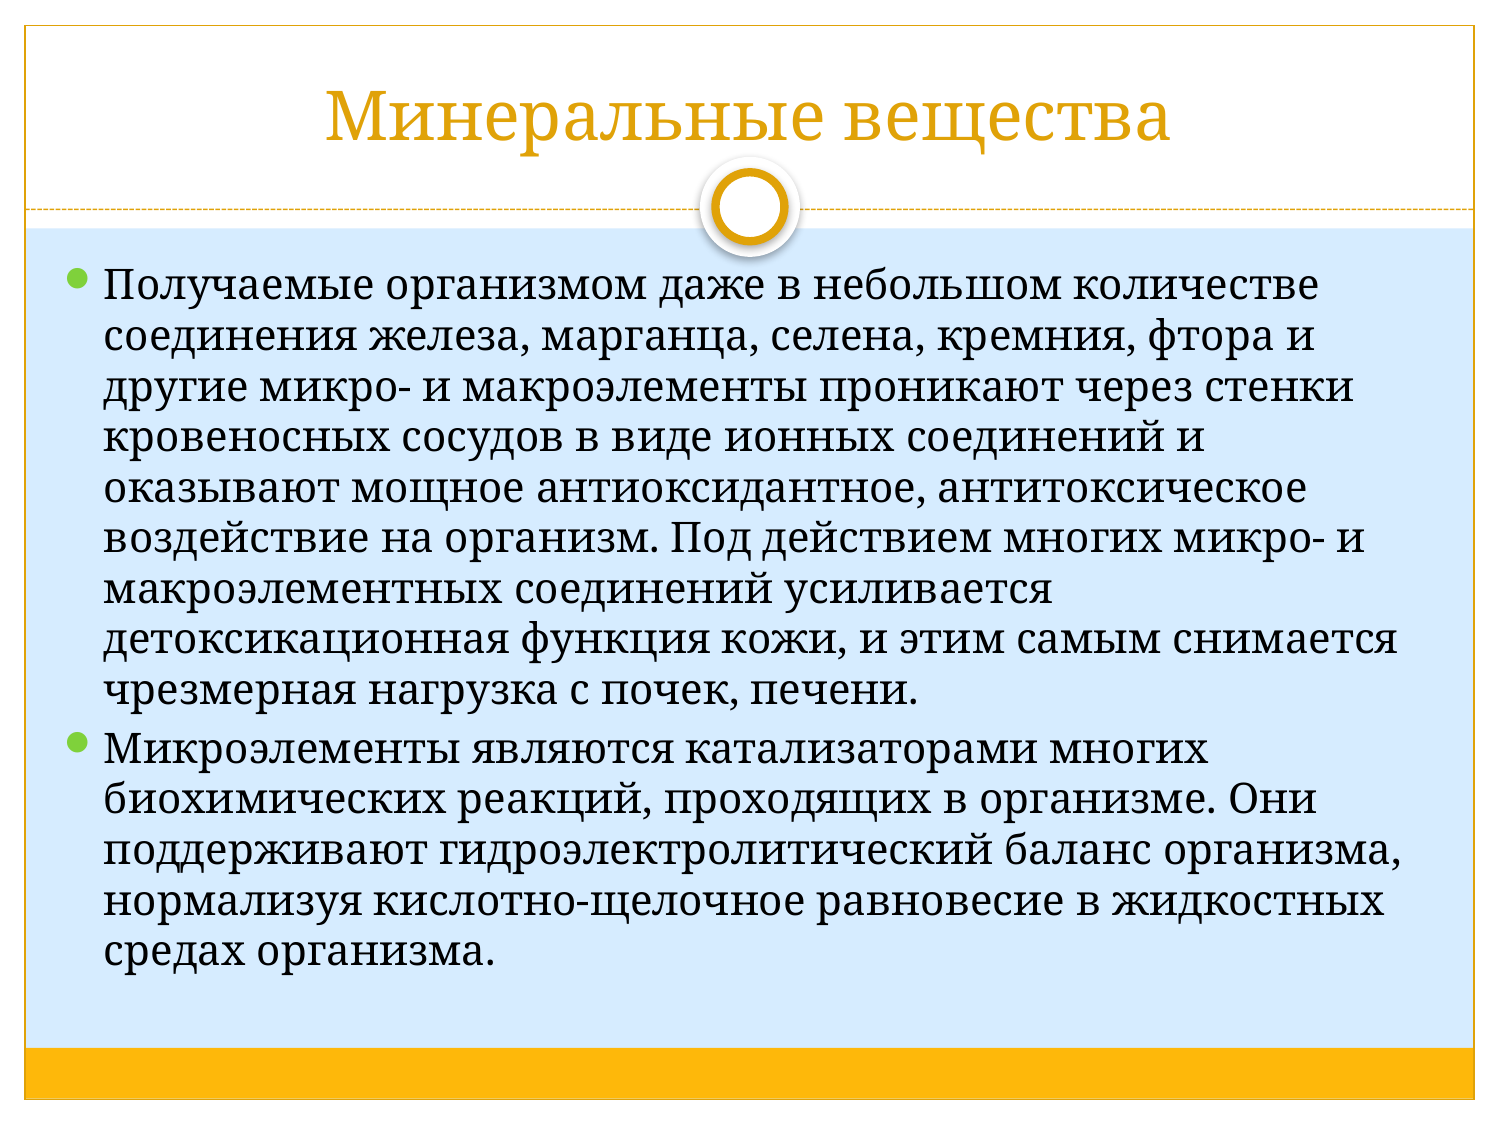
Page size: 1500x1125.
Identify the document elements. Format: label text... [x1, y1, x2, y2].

title Минеральные вещества [49, 37, 1450, 162]
list Получаемые организмом даже в небольшом количестве соединения железа, марганца, селена, кремния, фтора и другие микро- и макроэлементы проникают через стенки кровеносных сосудов в виде ионных соединений и оказывают мощное антиоксидантное, антитоксическое воздействие на организм. Под действием многих микро- и макроэлементных соединений усиливается детоксикационная функция кожи, и этим самым снимается чрезмерная нагрузка с почек, печени. Микроэлементы являются катализаторами многих биохимических реакций, проходящих в организме. Они поддерживают гидроэлектролитический баланс организма, нормализуя кислотно-щелочное равновесие в жидкостных средах организма. [49, 250, 1445, 1001]
